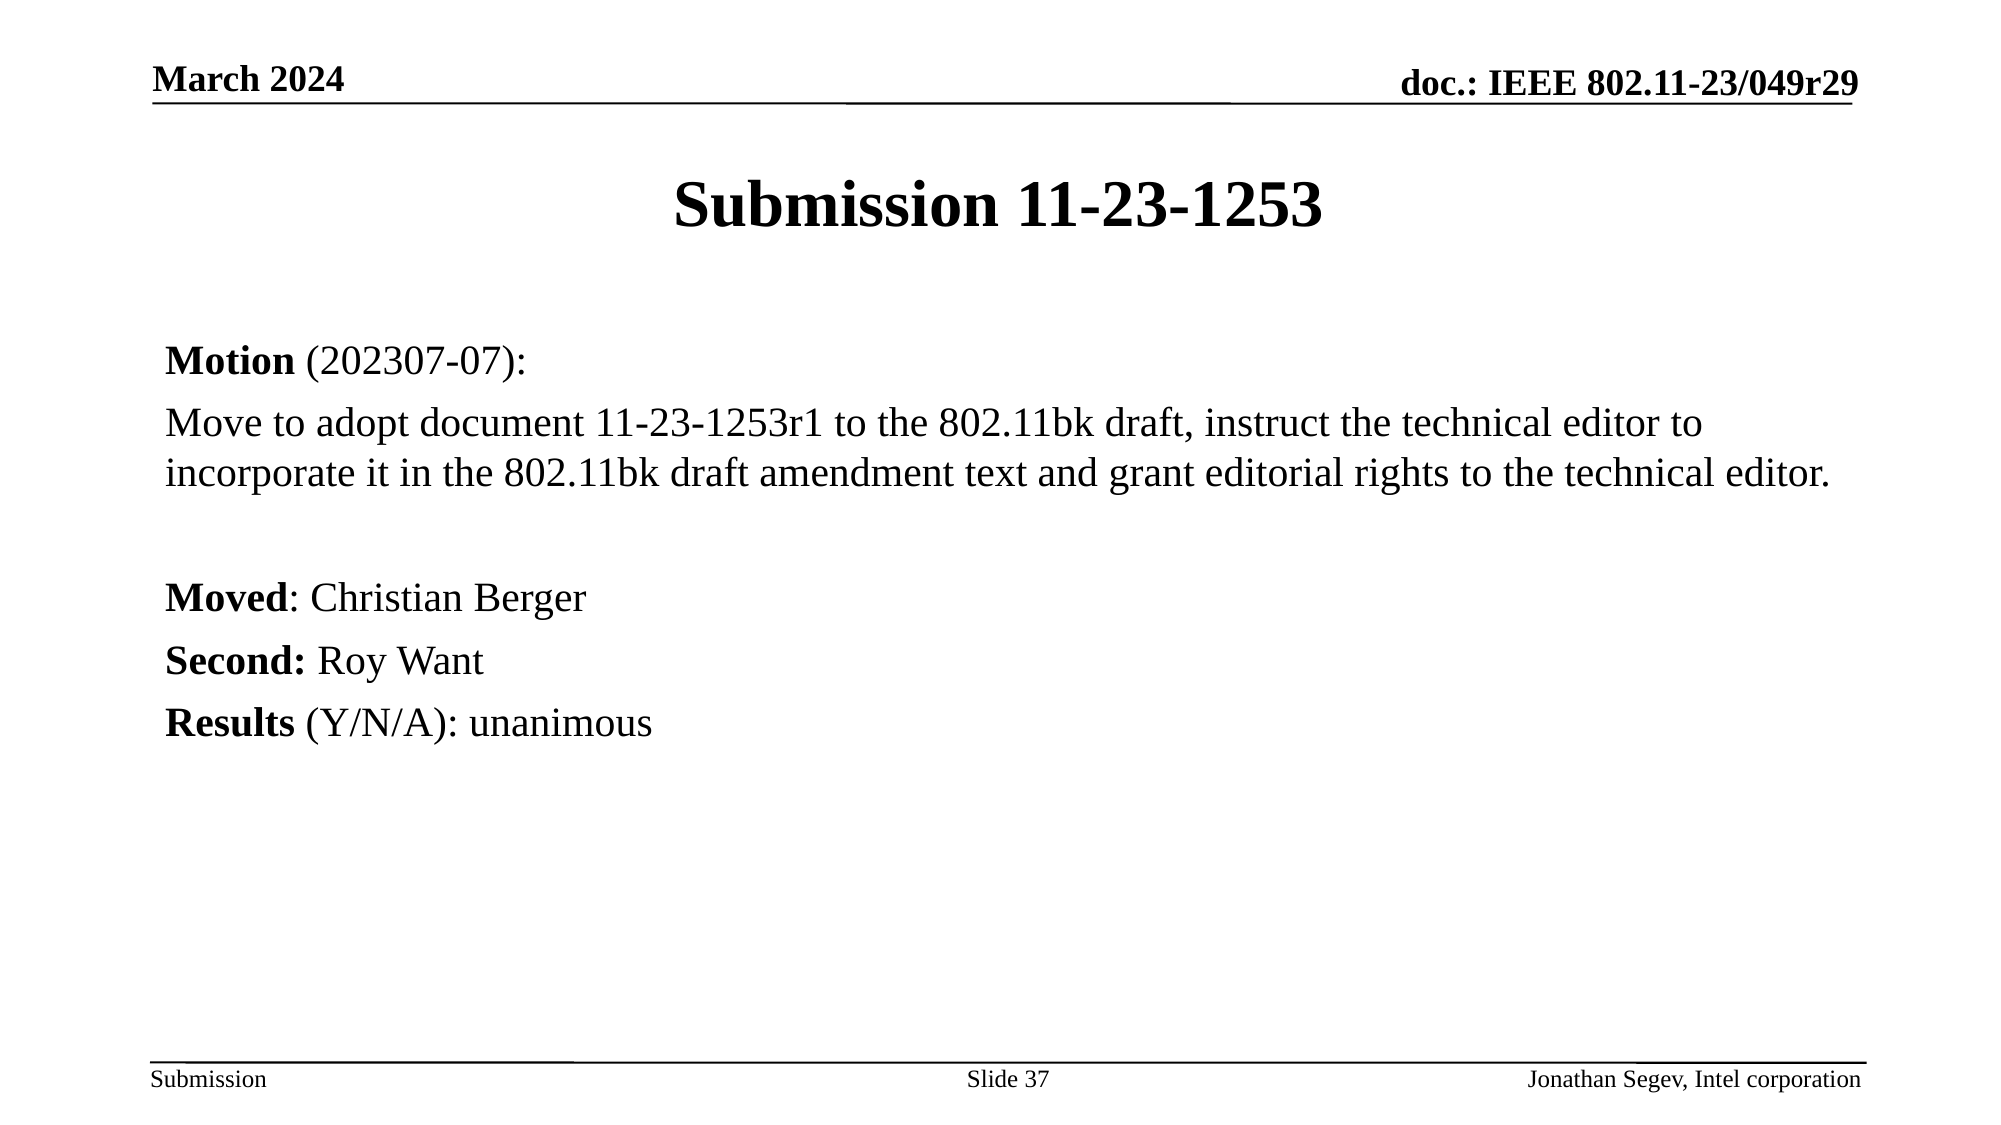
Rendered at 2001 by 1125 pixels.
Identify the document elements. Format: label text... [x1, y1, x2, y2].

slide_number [152, 54, 563, 100]
list Motion (202307-07): Move to adopt document 11-23-1253r1 to the 802.11bk draft, instruct the technical editor to incorporate it in the 802.11bk draft amendment text and grant editorial rights to the technical editor. Moved: Christian Berger Second: Roy Want Results (Y/N/A): unanimous [149, 324, 1850, 1000]
footer Jonathan Segev, Intel corporation [1165, 1061, 1863, 1093]
slide_number Slide 37 [950, 1061, 1067, 1123]
title Submission 11-23-1253 [149, 112, 1850, 288]
